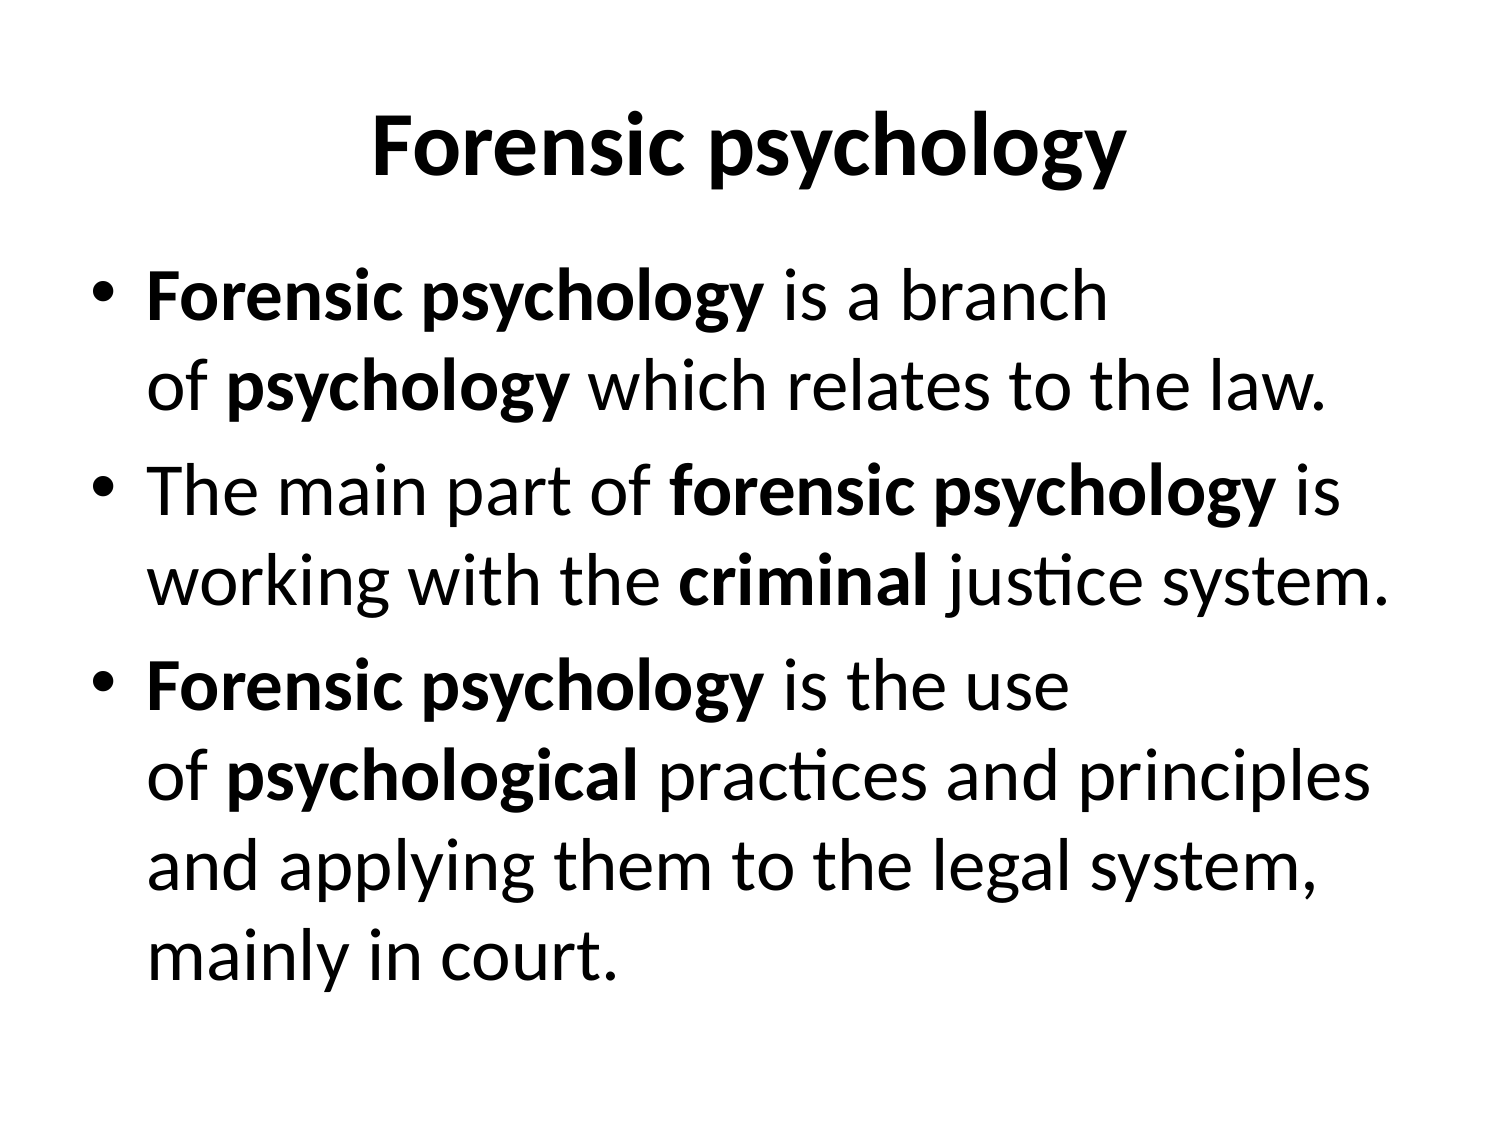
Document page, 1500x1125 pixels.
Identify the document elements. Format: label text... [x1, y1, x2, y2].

list Forensic psychology is a branch of psychology which relates to the law. The main part of forensic psychology is working with the criminal justice system. Forensic psychology is the use of psychological practices and principles and applying them to the legal system, mainly in court. [75, 237, 1500, 1125]
title Forensic psychology [75, 45, 1425, 233]
